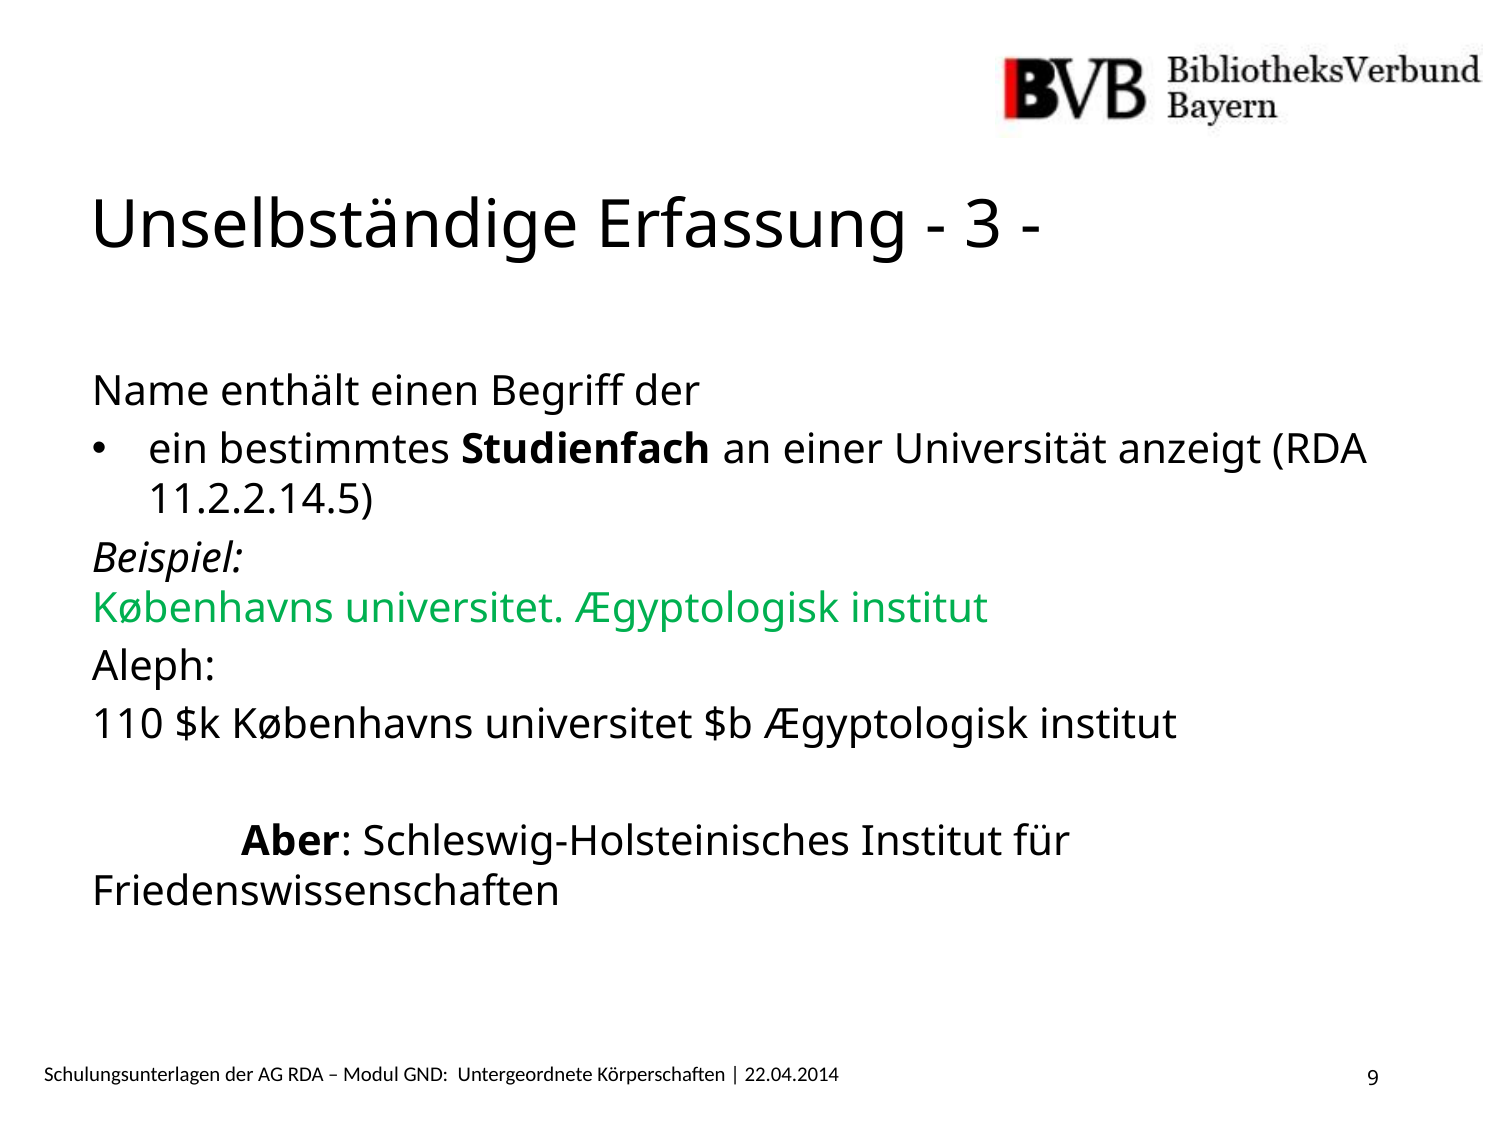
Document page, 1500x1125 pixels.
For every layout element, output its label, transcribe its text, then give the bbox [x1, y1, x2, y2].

title Unselbständige Erfassung - 3 - [75, 126, 1425, 315]
list Name enthält einen Begriff der ein bestimmtes Studienfach an einer Universität anzeigt (RDA 11.2.2.14.5) Beispiel: Københavns universitet. Ægyptologisk institut Aleph: 110 $k Københavns universitet $b Ægyptologisk institut Aber: Schleswig-Holsteinisches Institut für Friedenswissenschaften [76, 302, 1424, 1035]
picture [995, 30, 1483, 138]
